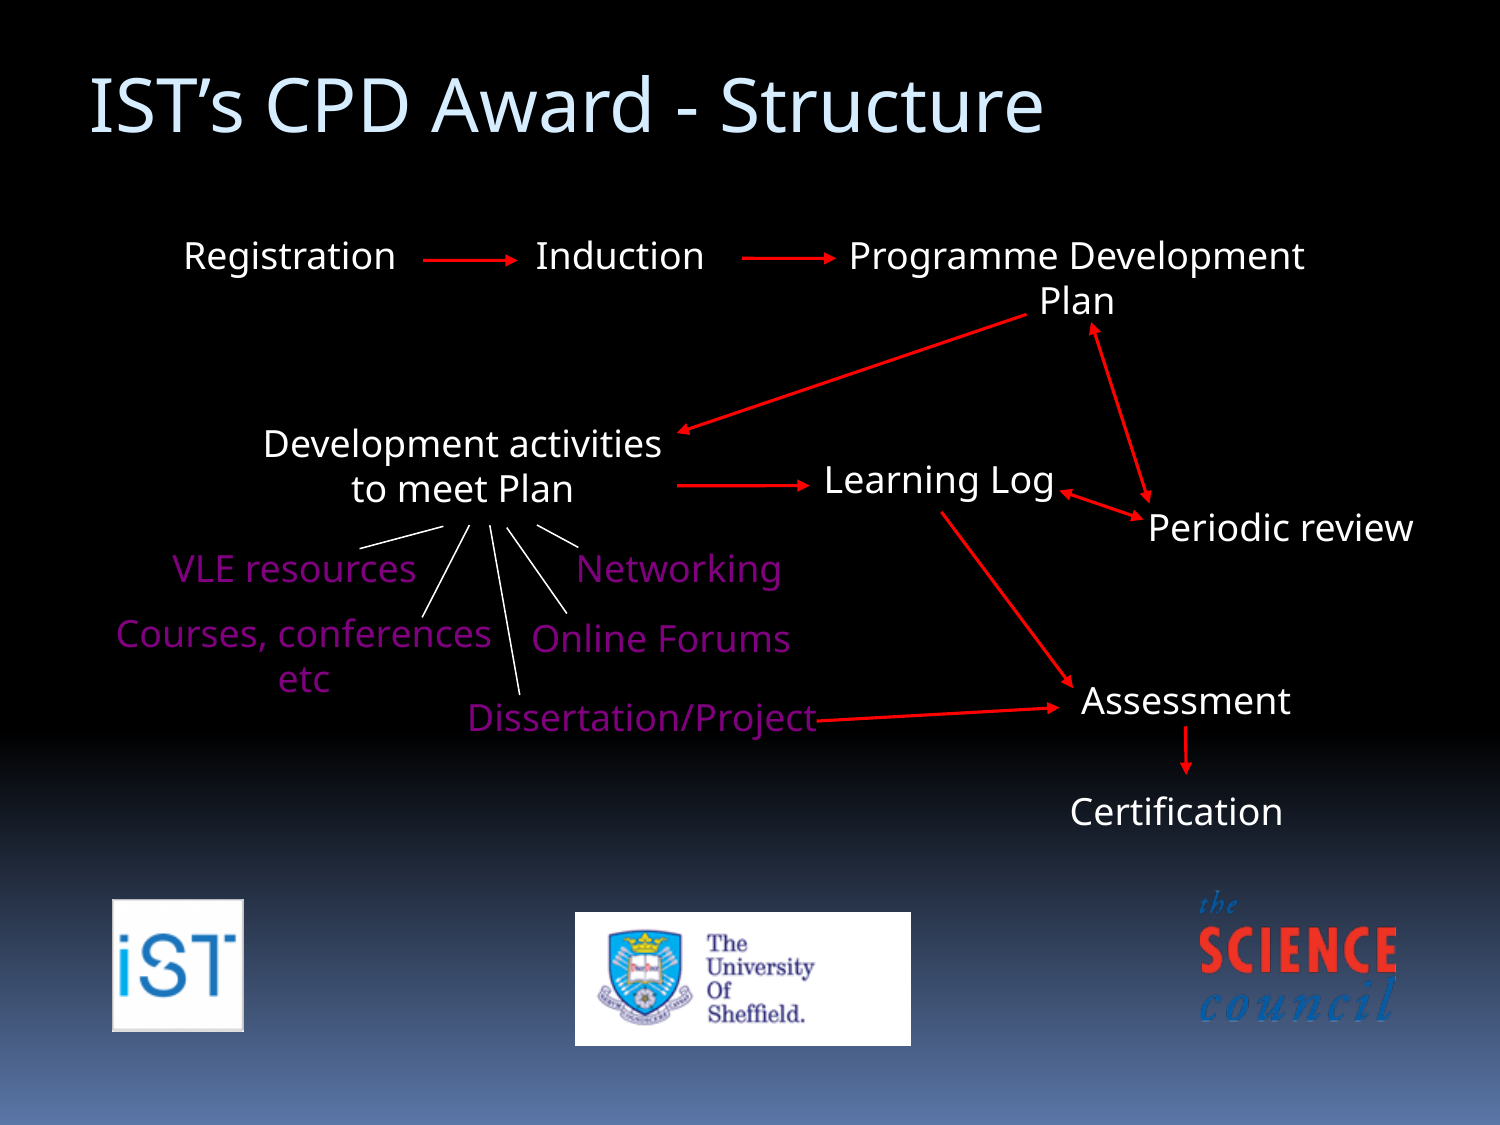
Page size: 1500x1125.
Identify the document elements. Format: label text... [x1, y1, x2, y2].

picture [574, 912, 912, 1046]
picture [112, 899, 245, 1032]
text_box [106, 313, 1424, 747]
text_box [816, 511, 1304, 731]
text_box IST’s CPD Award - Structure [74, 49, 1325, 155]
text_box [422, 224, 713, 286]
picture [1199, 884, 1410, 1027]
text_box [1062, 725, 1292, 842]
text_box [741, 224, 1307, 304]
text_box Registration [168, 224, 412, 285]
